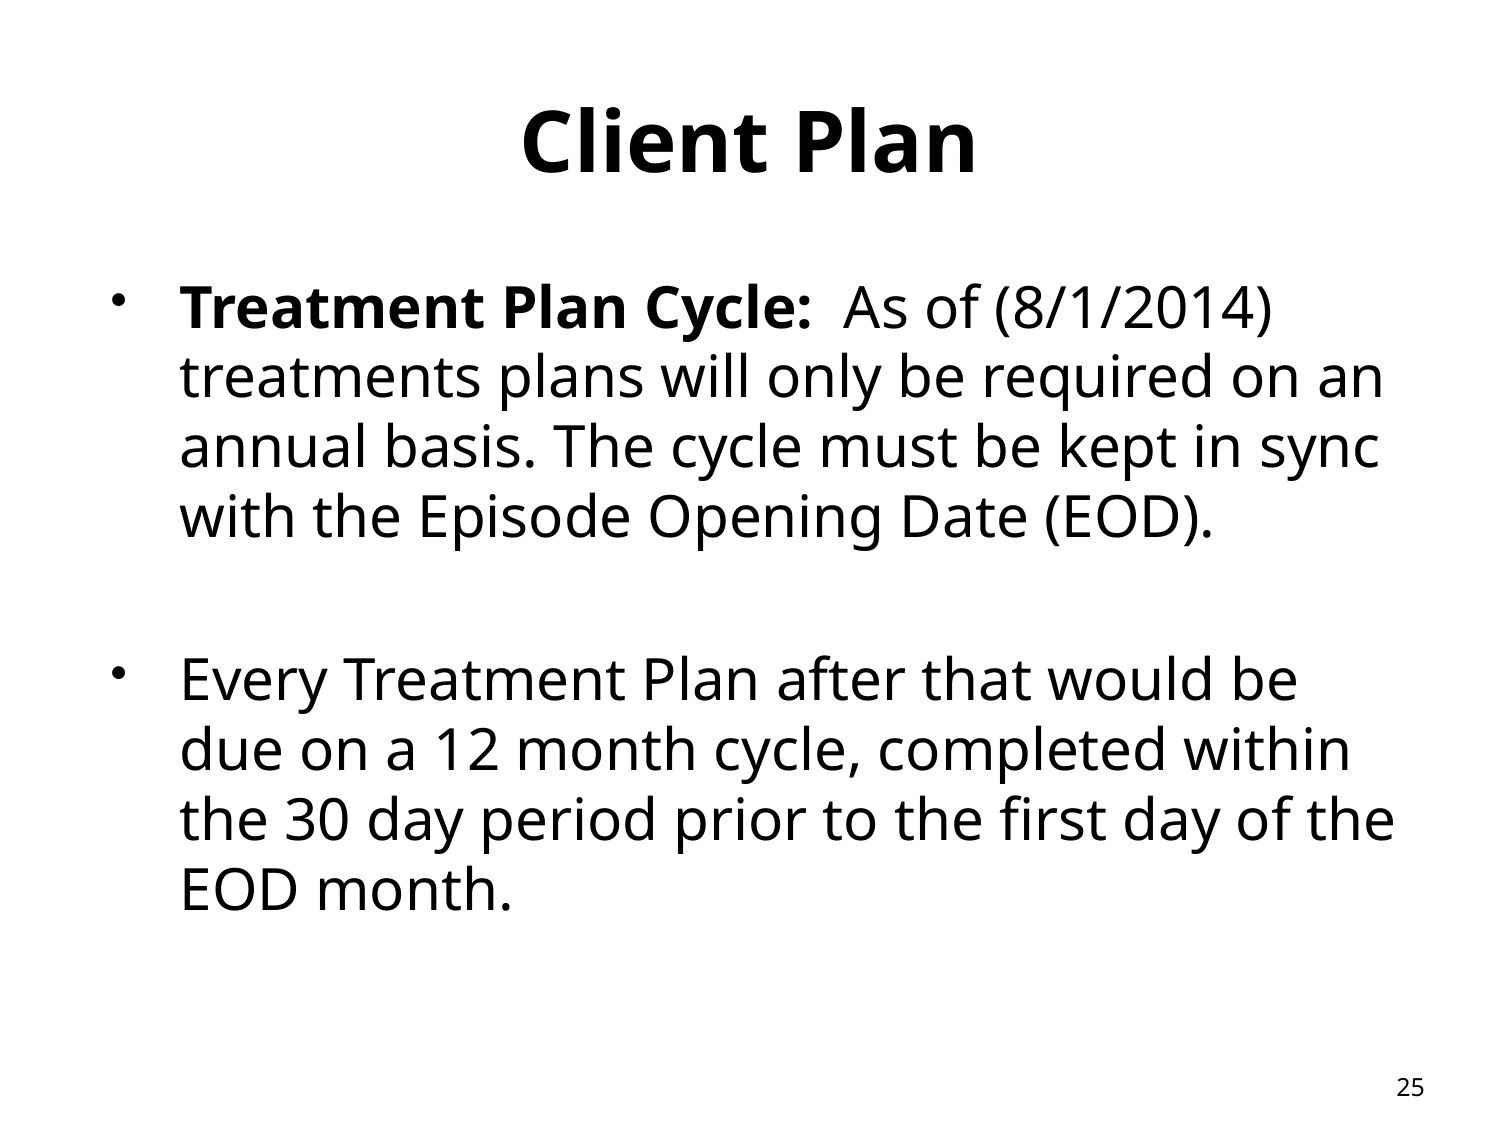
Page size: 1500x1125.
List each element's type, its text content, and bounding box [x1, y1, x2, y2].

list Treatment Plan Cycle: As of (8/1/2014) treatments plans will only be required on an annual basis. The cycle must be kept in sync with the Episode Opening Date (EOD). Every Treatment Plan after that would be due on a 12 month cycle, completed within the 30 day period prior to the first day of the EOD month. [75, 262, 1425, 1035]
title Client Plan [75, 45, 1425, 233]
slide_number 25 [1299, 1052, 1425, 1113]
